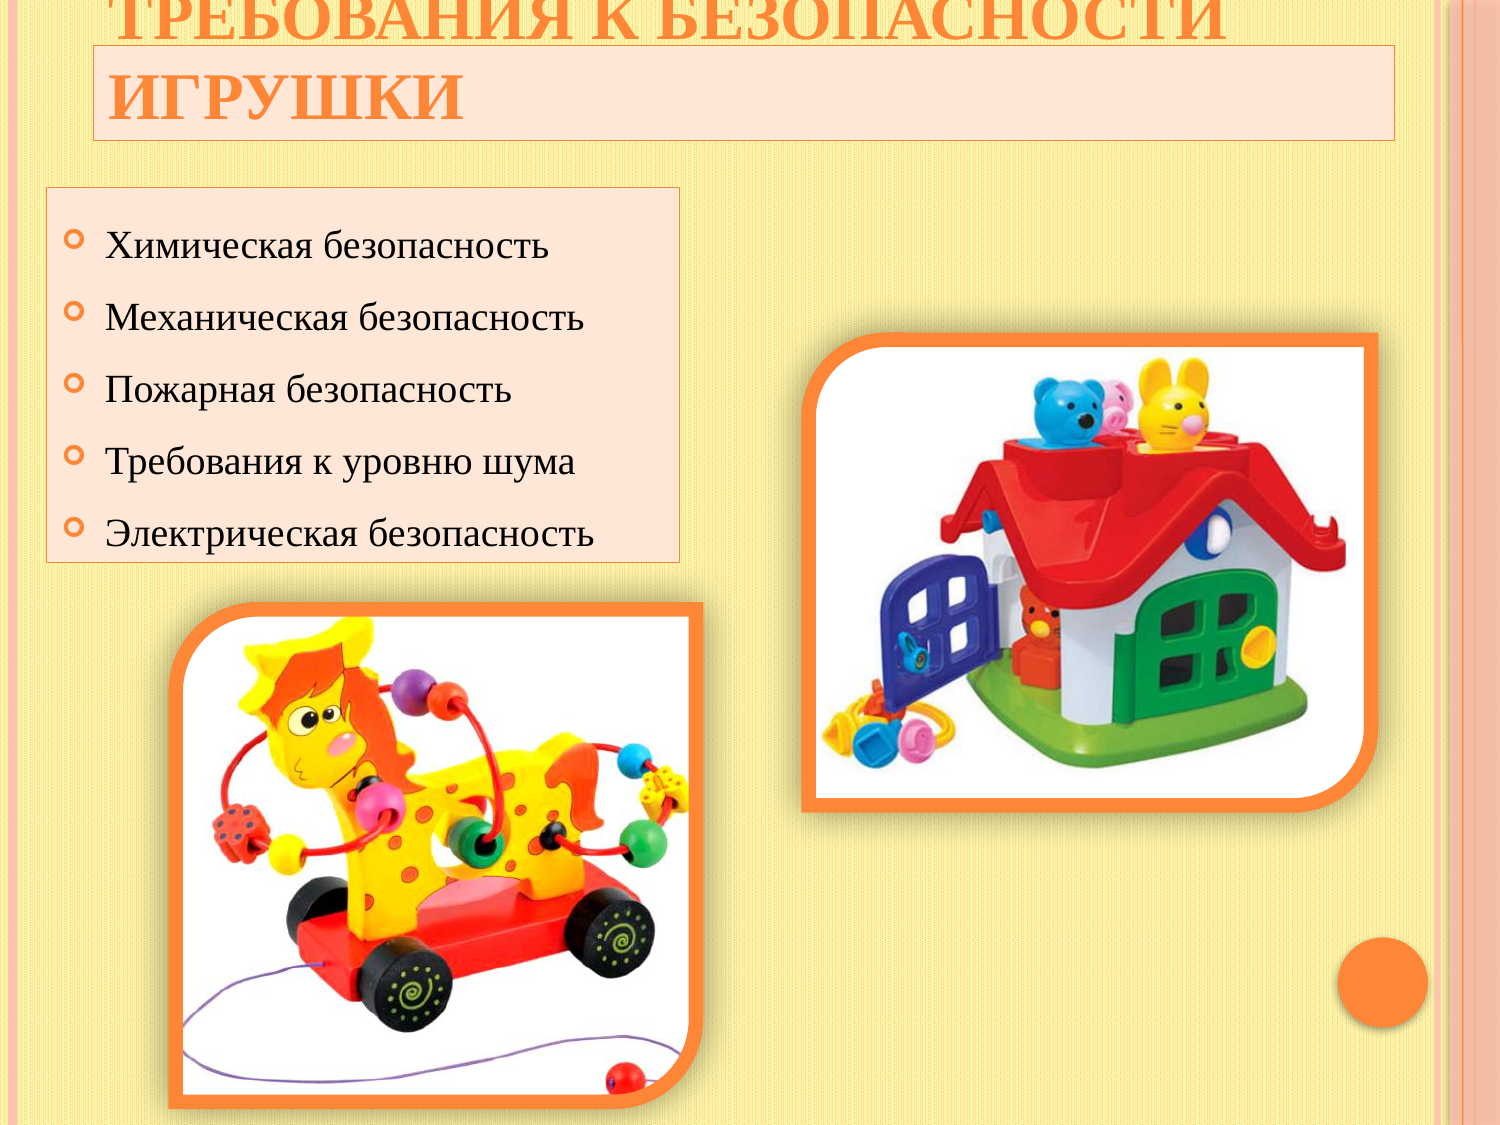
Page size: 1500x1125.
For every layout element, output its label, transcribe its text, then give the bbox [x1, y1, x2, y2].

picture [808, 339, 1372, 806]
title Требования к безопасности игрушки [93, 45, 1395, 141]
picture [175, 608, 697, 1103]
list Химическая безопасность Механическая безопасность Пожарная безопасность Требования к уровню шума Электрическая безопасность [46, 187, 680, 563]
